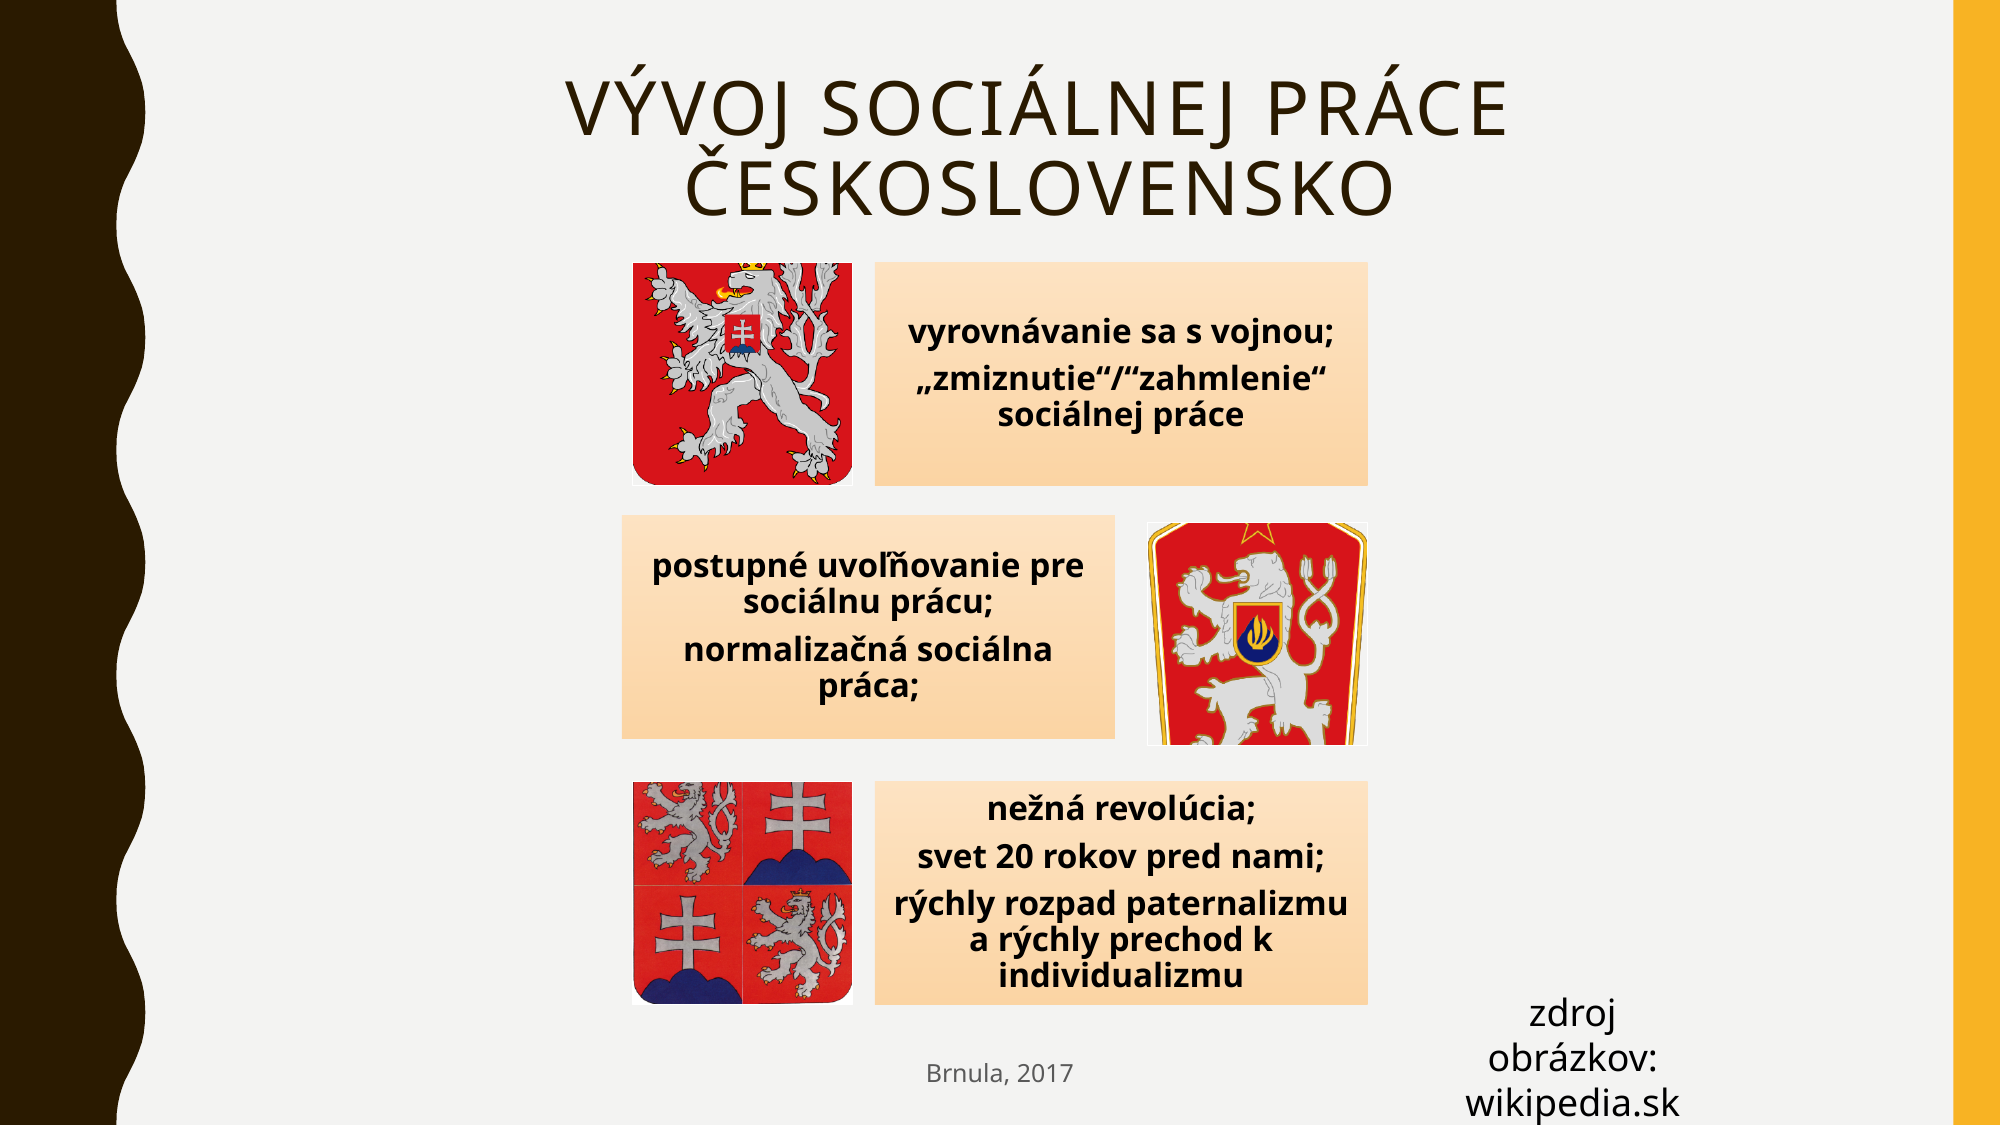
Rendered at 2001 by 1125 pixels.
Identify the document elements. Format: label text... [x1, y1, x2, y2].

footer Brnula, 2017 [662, 1045, 1338, 1103]
title Vývoj sociálnej práce ČESkoslovensko [205, 62, 1875, 308]
text_box zdroj obrázkov: wikipedia.sk [1425, 981, 1721, 1125]
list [324, 262, 1675, 1005]
